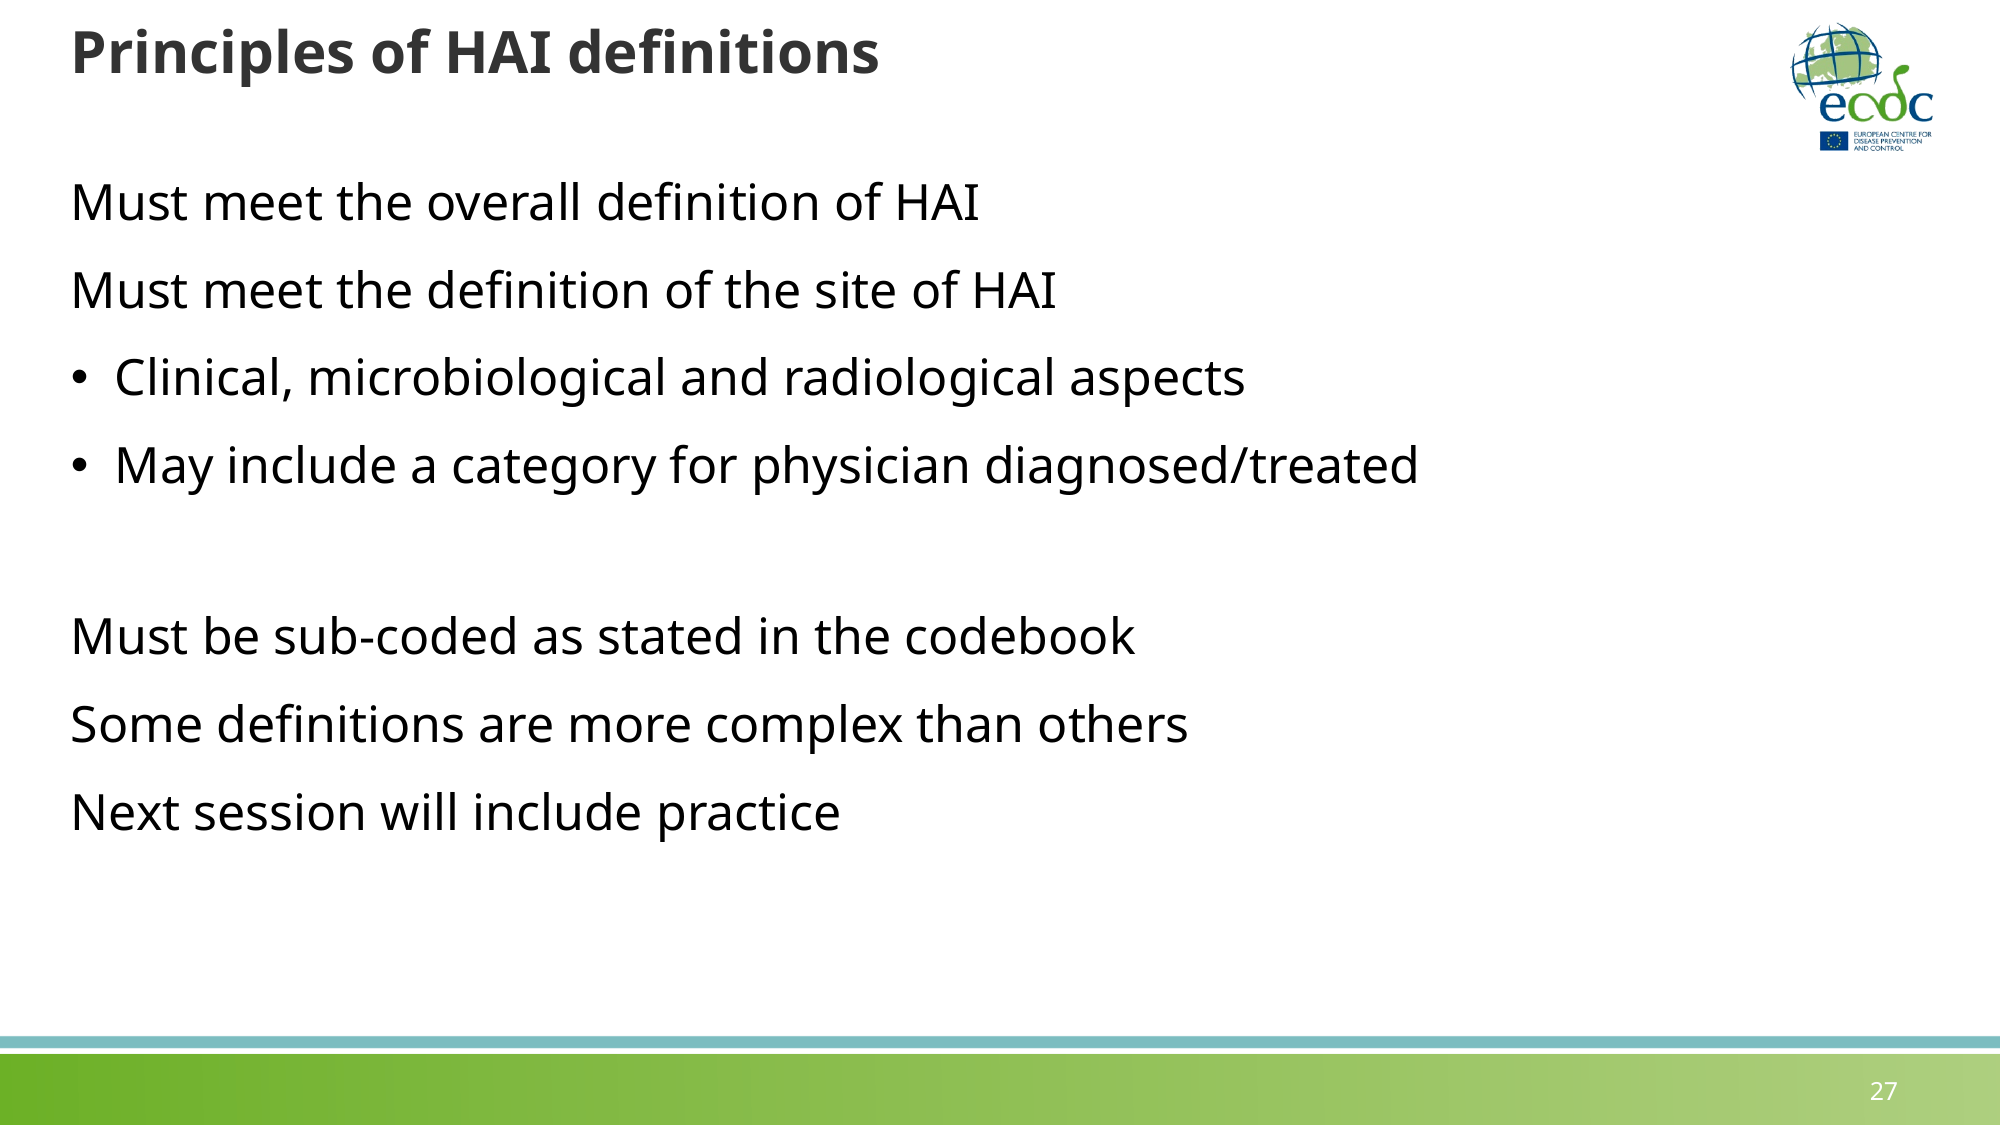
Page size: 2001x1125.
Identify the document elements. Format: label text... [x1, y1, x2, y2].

title Principles of HAI definitions [70, 23, 1764, 159]
picture [0, 0, 2000, 1125]
list Must meet the overall definition of HAI Must meet the definition of the site of HAI Clinical, microbiological and radiological aspects May include a category for physician diagnosed/treated Must be sub-coded as stated in the codebook Some definitions are more complex than others Next session will include practice [70, 176, 1936, 1025]
slide_number 27 [1494, 1062, 1914, 1123]
